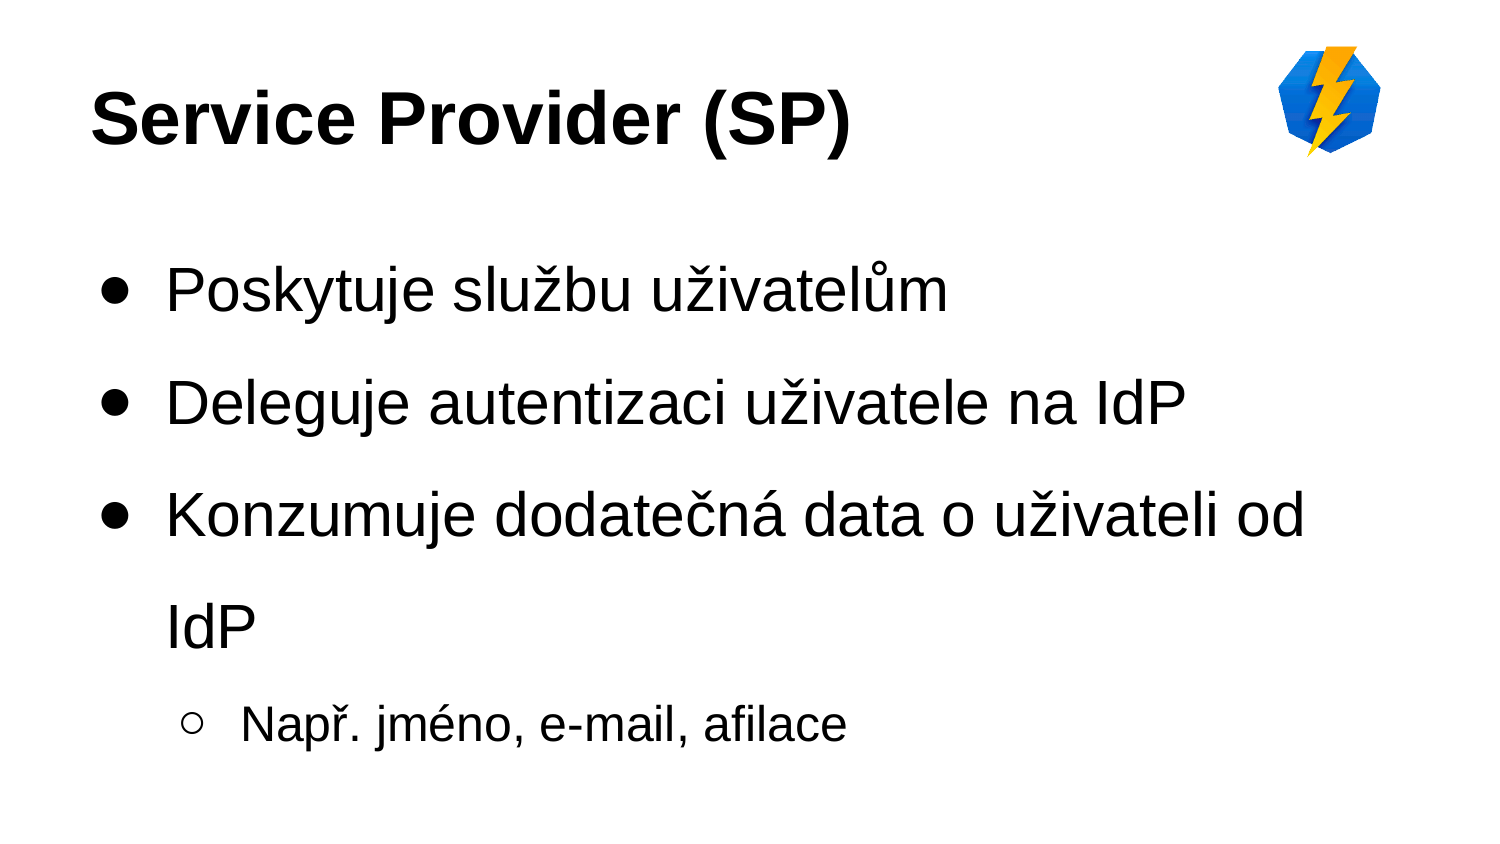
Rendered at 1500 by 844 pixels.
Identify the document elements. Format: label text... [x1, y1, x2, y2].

list Poskytuje službu uživatelům Deleguje autentizaci uživatele na IdP Konzumuje dodatečná data o uživateli od IdP Např. jméno, e-mail, afilace [75, 196, 1425, 808]
title Service Provider (SP) [75, 33, 1425, 175]
